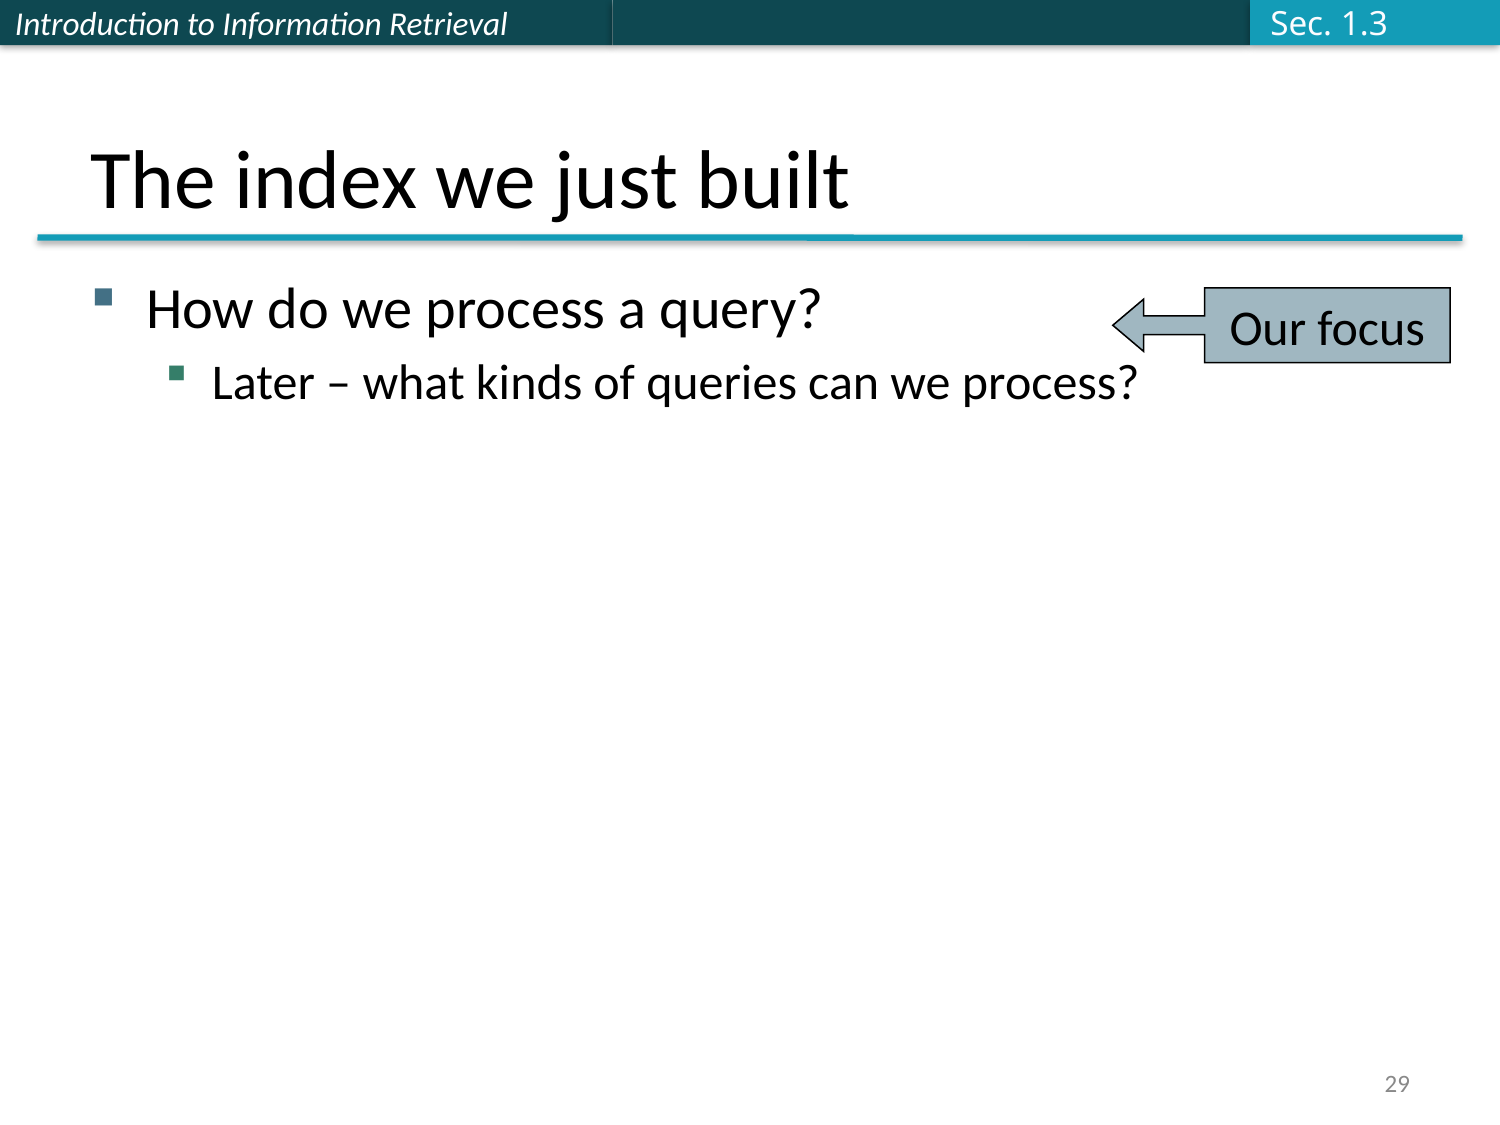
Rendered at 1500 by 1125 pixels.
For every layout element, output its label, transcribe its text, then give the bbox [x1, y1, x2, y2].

title The index we just built [75, 45, 1425, 233]
slide_number 29 [1074, 1062, 1425, 1103]
text_box Our focus [1112, 287, 1451, 363]
list How do we process a query? Later – what kinds of queries can we process? [75, 262, 1425, 1075]
text_box Sec. 1.3 [1255, 0, 1404, 50]
